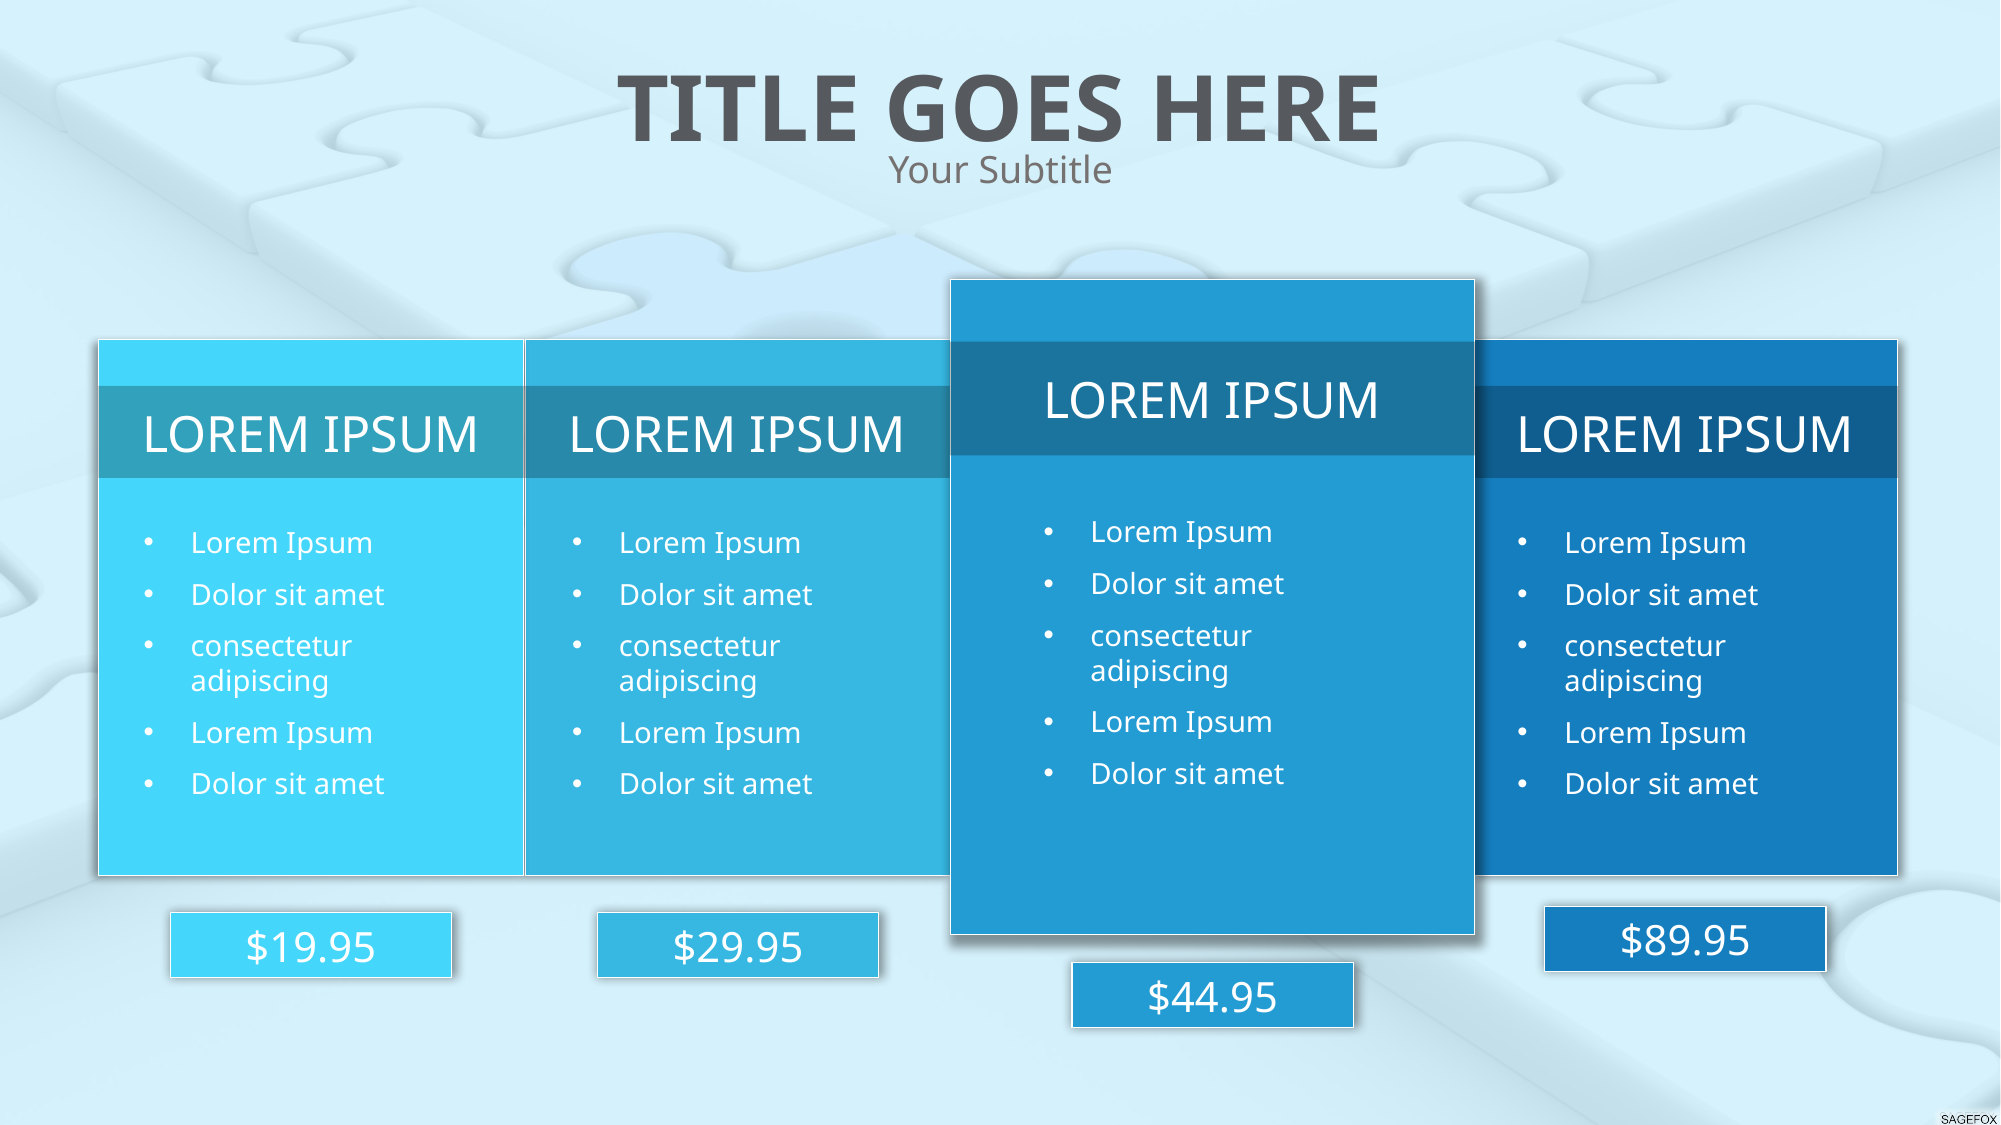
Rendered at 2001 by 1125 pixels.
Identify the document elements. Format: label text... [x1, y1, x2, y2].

text_box $19.95 [170, 912, 452, 978]
text_box $89.95 [1544, 906, 1826, 972]
text_box Lorem Ipsum Dolor sit amet consectetur adipiscing Lorem Ipsum Dolor sit amet [1012, 483, 1400, 854]
text_box [525, 338, 943, 385]
text_box LOREM IPSUM [1492, 385, 1899, 479]
text_box [1492, 479, 1899, 876]
text_box Lorem Ipsum Dolor sit amet consectetur adipiscing Lorem Ipsum Dolor sit amet [113, 493, 500, 864]
text_box [950, 279, 1476, 341]
text_box LOREM IPSUM [526, 385, 951, 479]
text_box Lorem Ipsum Dolor sit amet consectetur adipiscing Lorem Ipsum Dolor sit amet [1492, 493, 1874, 864]
text_box [1492, 338, 1899, 385]
text_box [526, 479, 943, 876]
text_box LOREM IPSUM [949, 341, 1476, 457]
text_box LOREM IPSUM [97, 385, 525, 479]
text_box [97, 338, 525, 385]
text_box $44.95 [1072, 962, 1354, 1028]
text_box [97, 479, 525, 876]
text_box [950, 457, 1476, 936]
picture [1938, 1114, 1999, 1125]
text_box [548, 42, 1452, 199]
text_box Lorem Ipsum Dolor sit amet consectetur adipiscing Lorem Ipsum Dolor sit amet [541, 493, 928, 864]
text_box $29.95 [597, 912, 879, 978]
